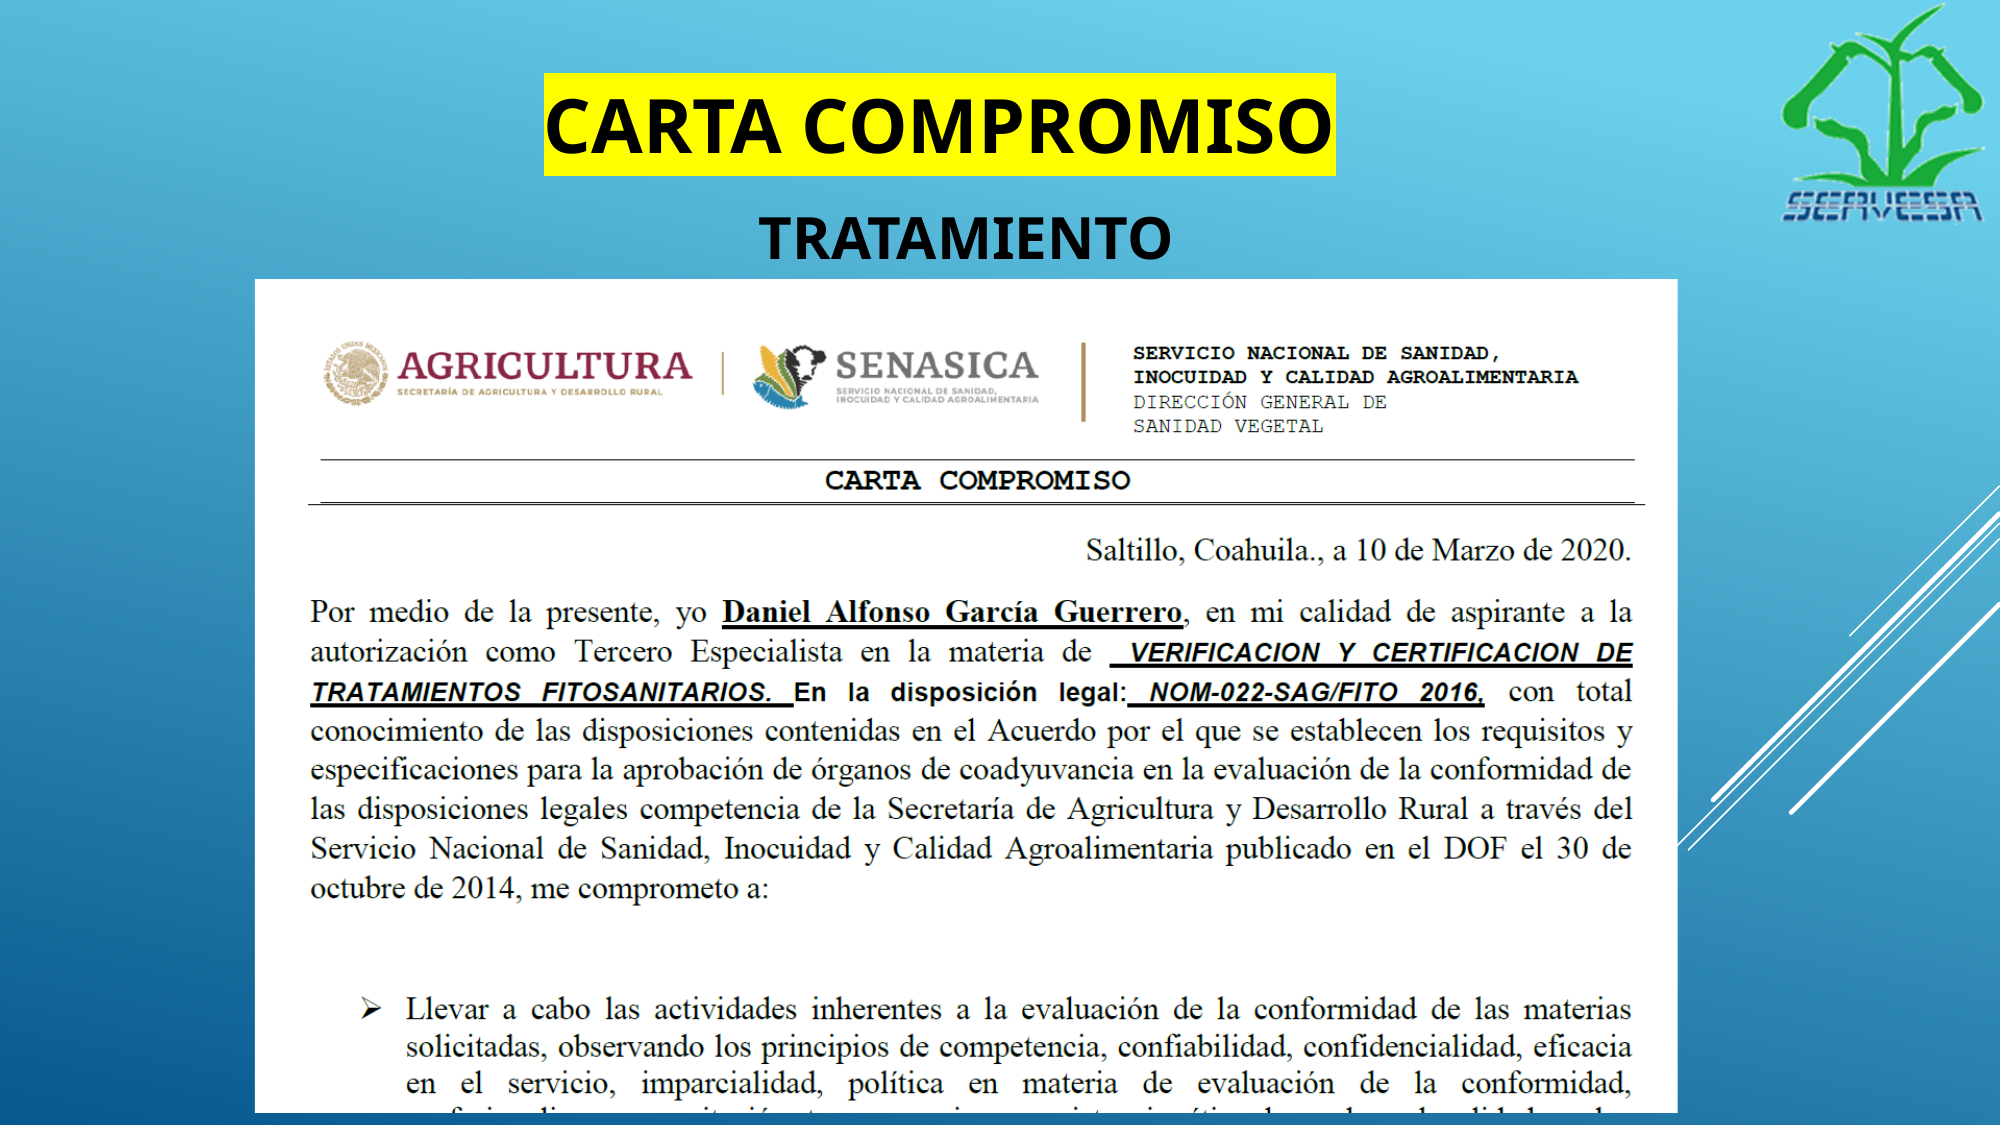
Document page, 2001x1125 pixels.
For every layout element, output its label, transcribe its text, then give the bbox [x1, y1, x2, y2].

text_box TRATAMIENTO [744, 193, 1189, 279]
picture [254, 279, 1678, 1113]
title CARTA COMPROMISO [528, 0, 1417, 248]
picture [1775, 0, 1989, 226]
